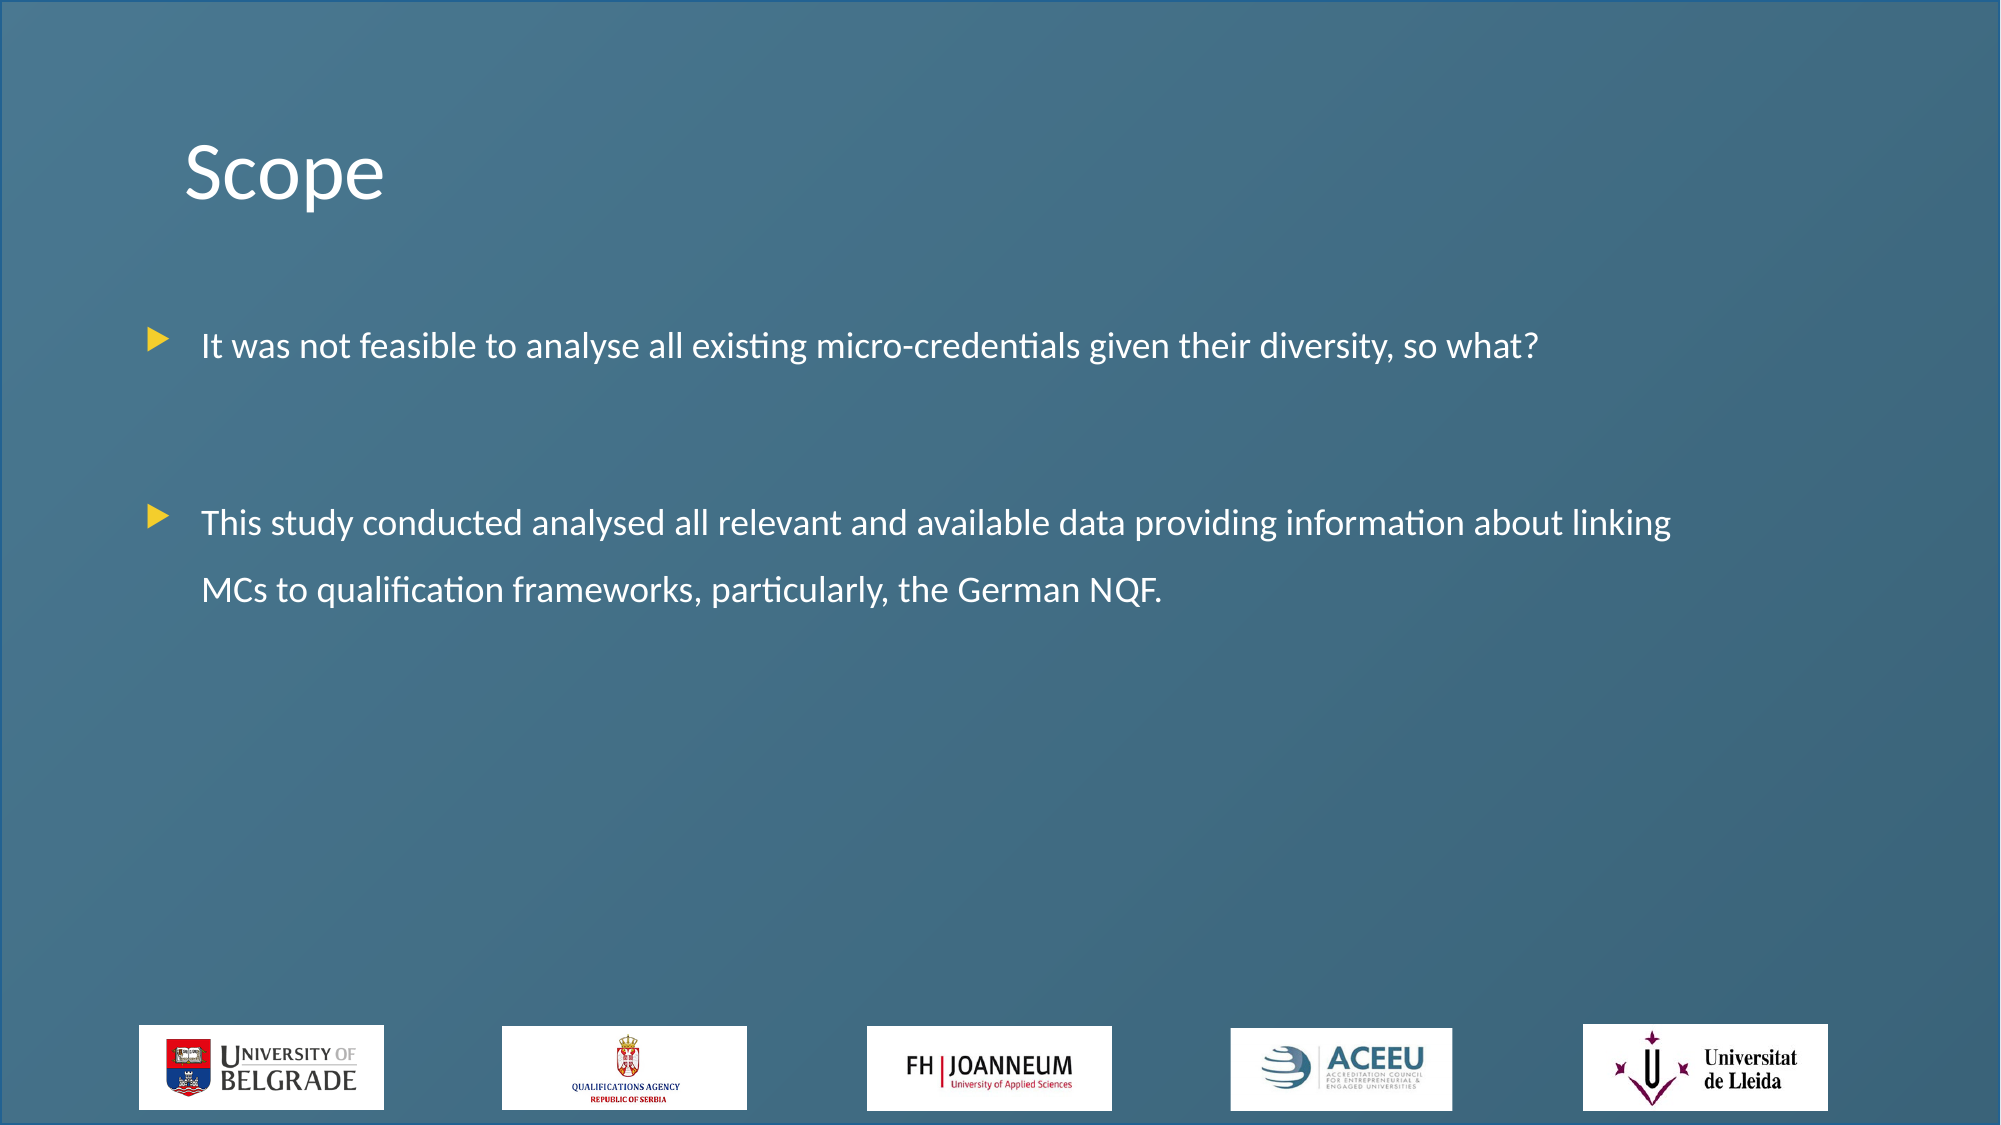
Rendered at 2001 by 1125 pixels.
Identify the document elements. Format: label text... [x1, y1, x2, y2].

picture [502, 1026, 747, 1110]
list It was not feasible to analyse all existing micro-credentials given their diversity, so what? This study conducted analysed all relevant and available data providing information about linking MCs to qualification frameworks, particularly, the German NQF. [129, 291, 1758, 927]
picture [1583, 1024, 1828, 1111]
title Scope [169, 104, 2000, 228]
picture [867, 1026, 1112, 1111]
picture [1230, 1028, 1453, 1111]
picture [139, 1025, 384, 1110]
